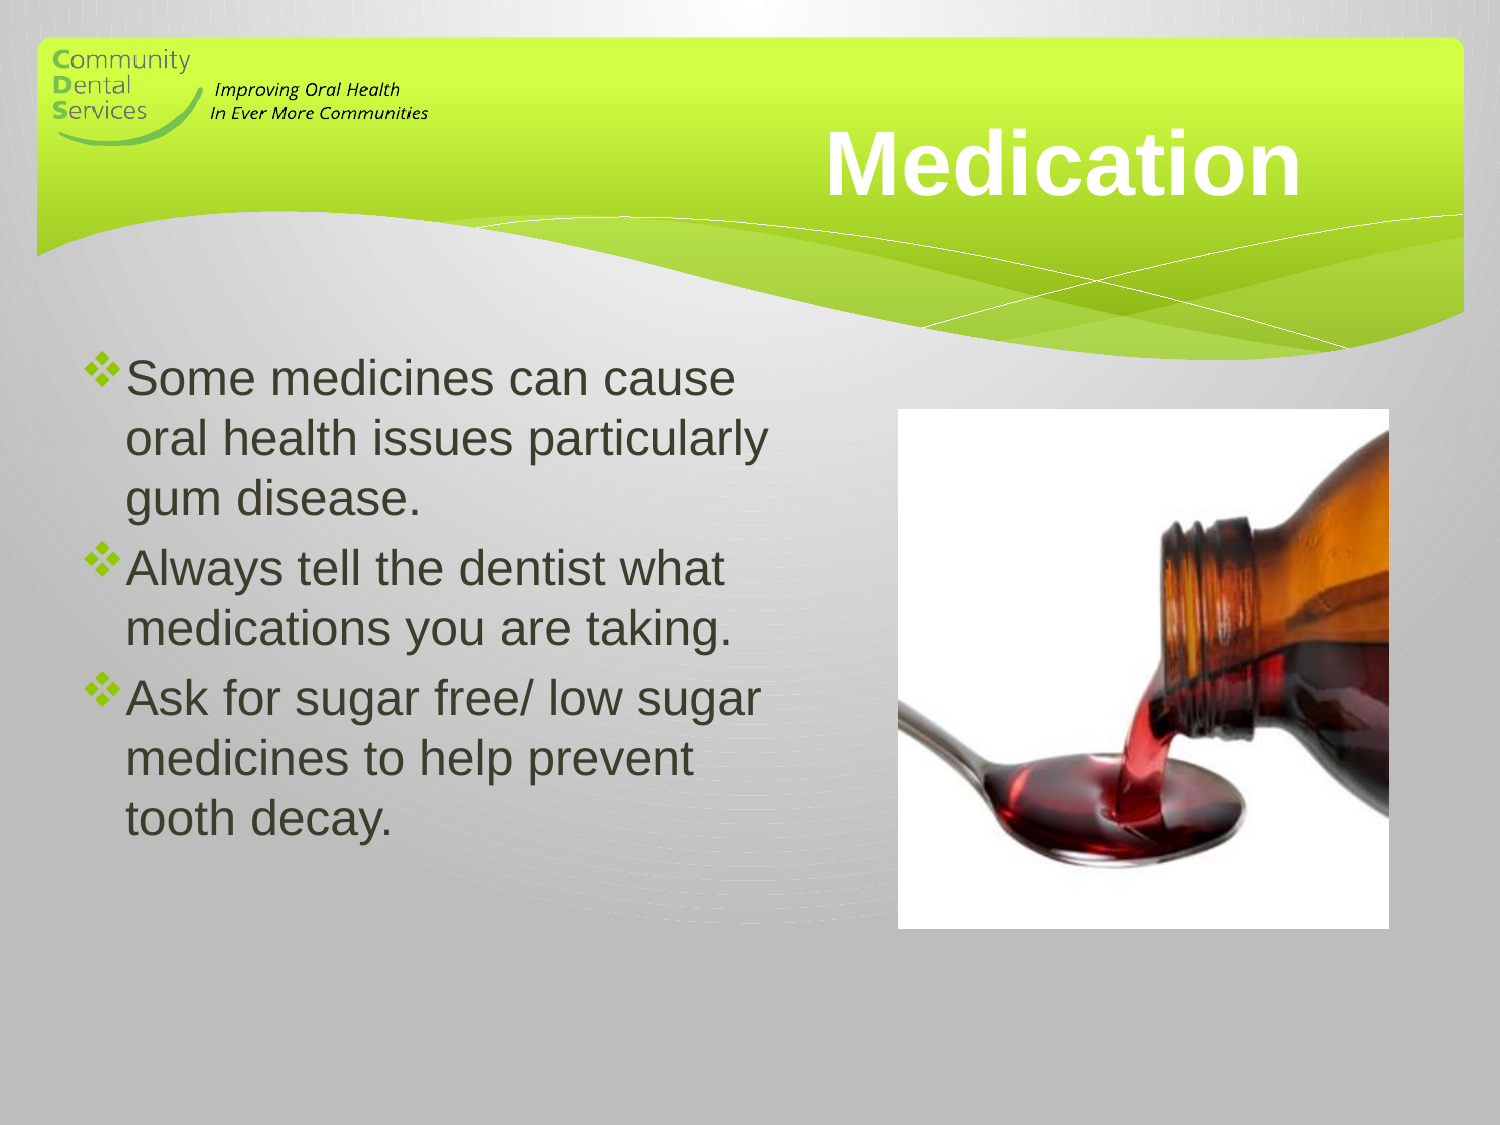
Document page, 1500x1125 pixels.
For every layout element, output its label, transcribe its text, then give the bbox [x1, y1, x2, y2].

picture [53, 49, 430, 146]
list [898, 408, 1390, 929]
list Some medicines can cause oral health issues particularly gum disease. Always tell the dentist what medications you are taking. Ask for sugar free/ low sugar medicines to help prevent tooth decay. [64, 338, 787, 975]
title Medication [371, 55, 1425, 261]
